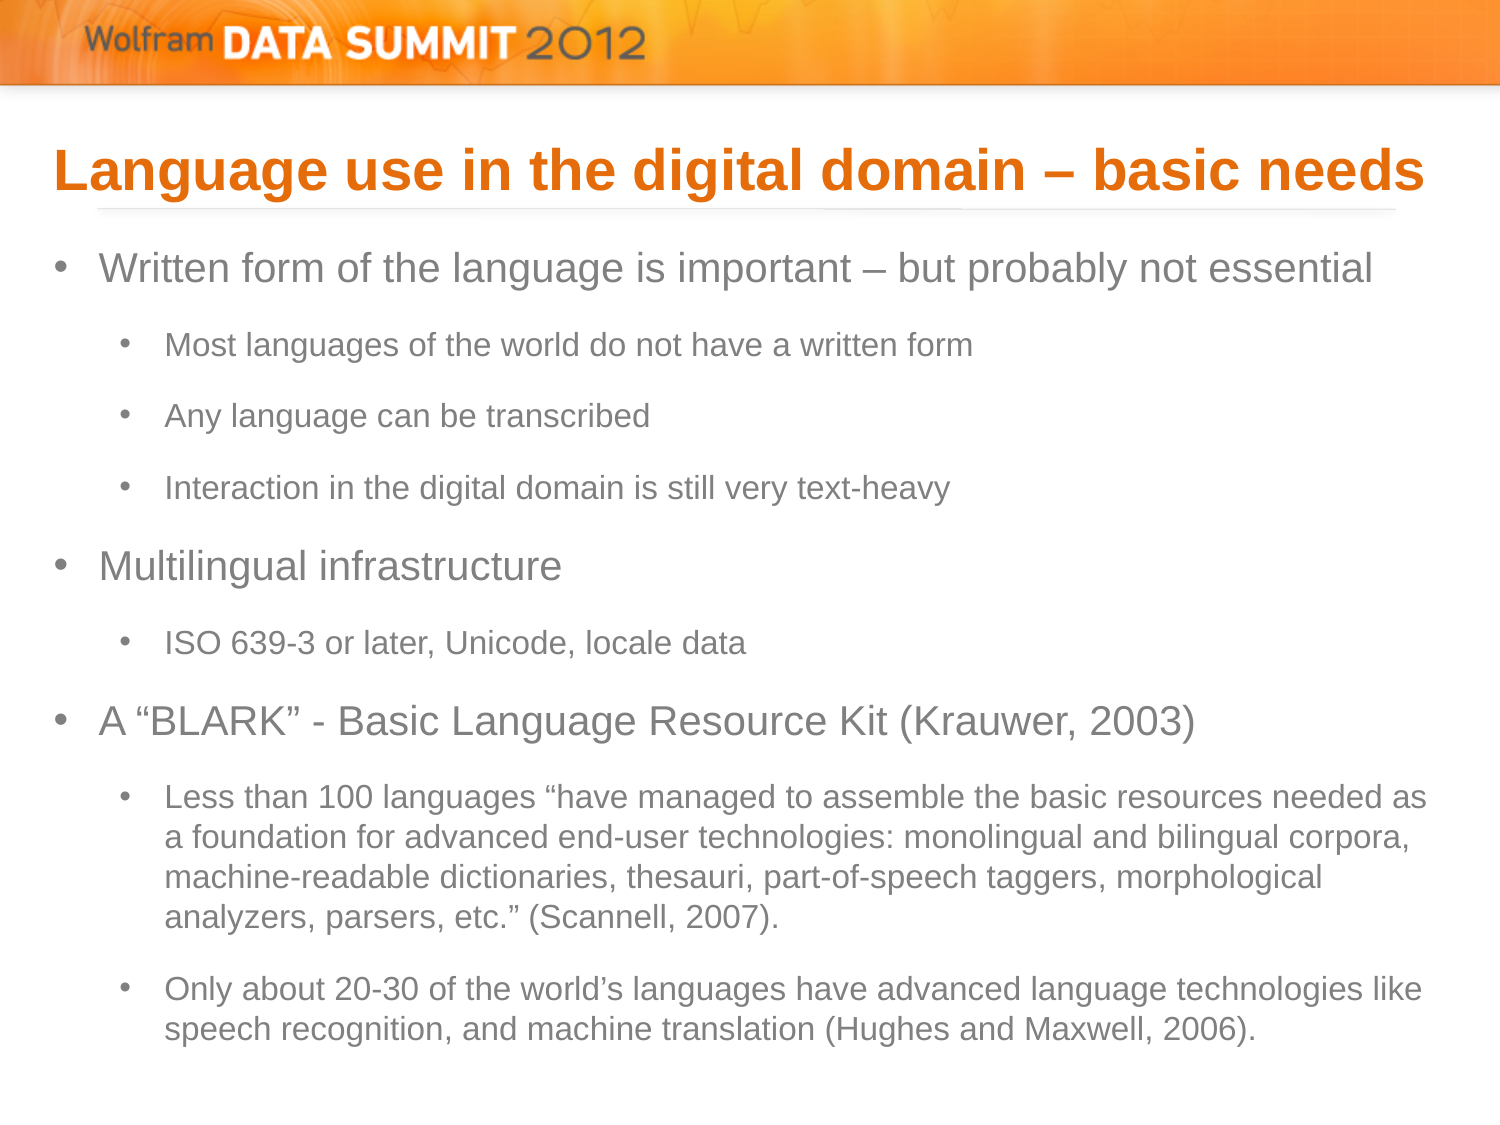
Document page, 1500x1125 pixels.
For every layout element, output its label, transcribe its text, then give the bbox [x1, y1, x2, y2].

title Language use in the digital domain – basic needs [38, 124, 1466, 209]
picture [0, 0, 1500, 1125]
list Written form of the language is important – but probably not essential Most languages of the world do not have a written form Any language can be transcribed Interaction in the digital domain is still very text-heavy Multilingual infrastructure ISO 639-3 or later, Unicode, locale data A “BLARK” - Basic Language Resource Kit (Krauwer, 2003) Less than 100 languages “have managed to assemble the basic resources needed as a foundation for advanced end-user technologies: monolingual and bilingual corpora, machine-readable dictionaries, thesauri, part-of-speech taggers, morphological analyzers, parsers, etc.” (Scannell, 2007). Only about 20-30 of the world’s languages have advanced language technologies like speech recognition, and machine translation (Hughes and Maxwell, 2006). [38, 233, 1466, 1078]
